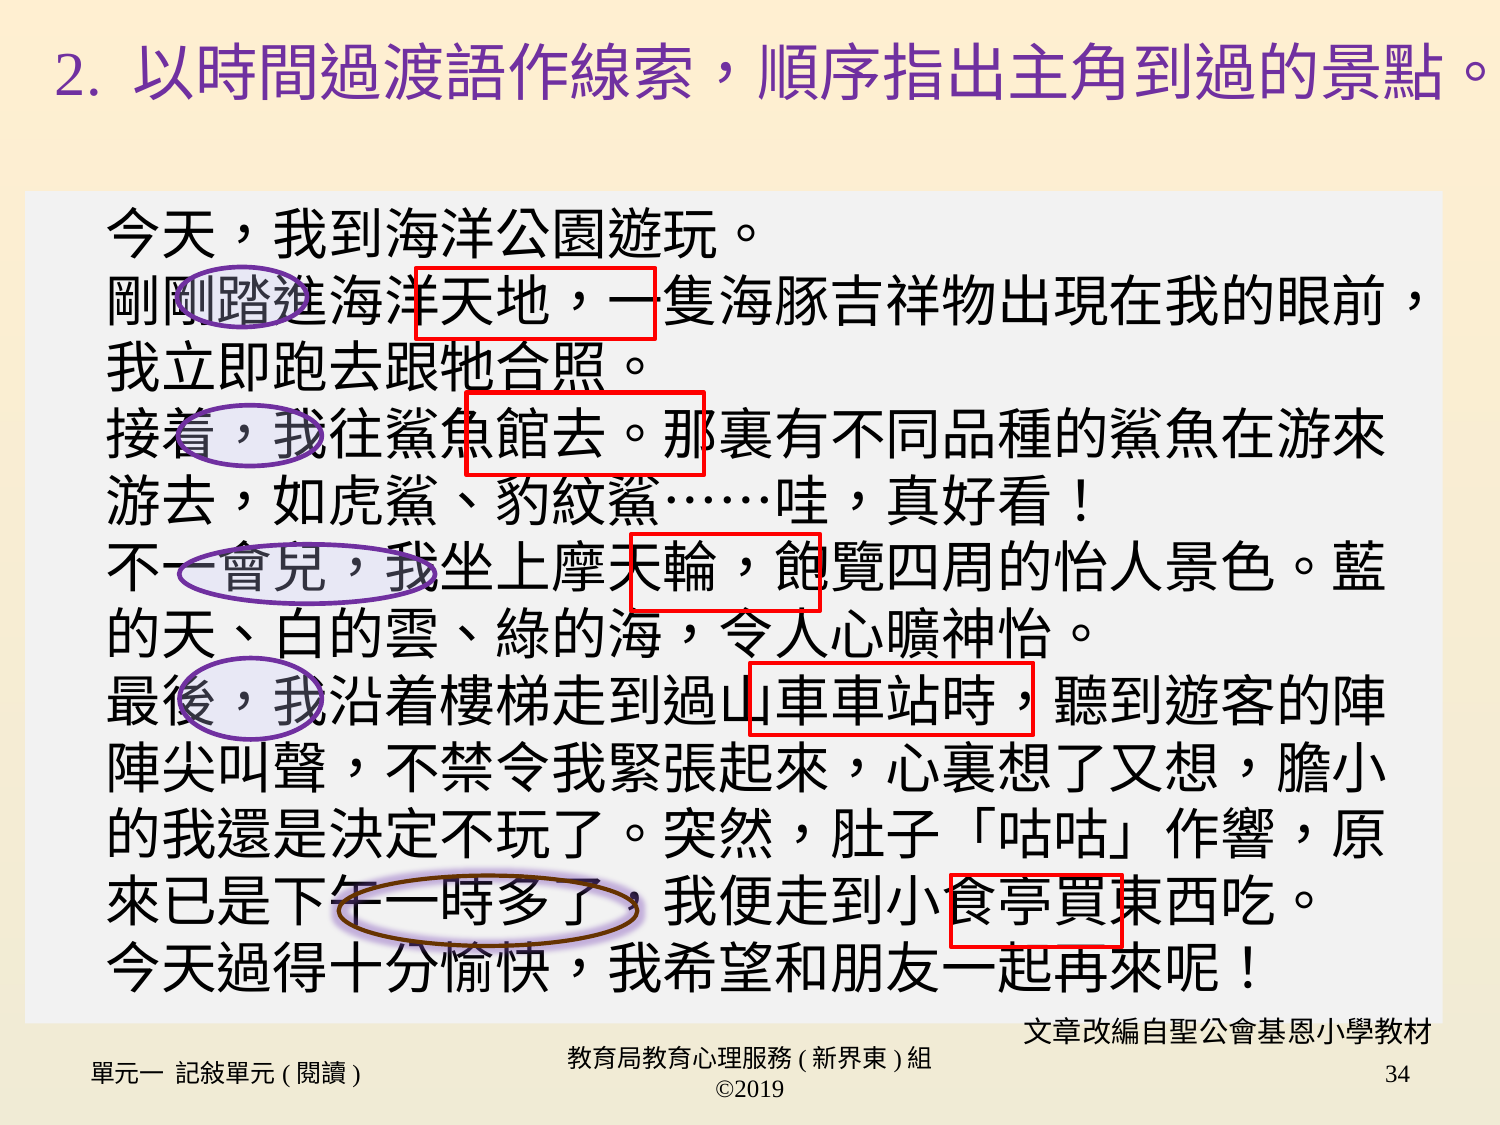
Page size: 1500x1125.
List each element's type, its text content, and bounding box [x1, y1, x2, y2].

text_box [464, 390, 706, 477]
footer 教育局教育心理服務(新界東)組 ©2019 [512, 1042, 988, 1103]
text_box [414, 266, 657, 341]
text_box 文章改編自聖公會基恩小學教材 [845, 1005, 1448, 1056]
text_box [336, 873, 640, 949]
text_box [748, 661, 1035, 737]
list 今天，我到海洋公園遊玩。 剛剛踏進海洋天地，一隻海豚吉祥物出現在我的眼前，我立即跑去跟牠合照。 接着，我往鯊魚館去。那裏有不同品種的鯊魚在游來游去，如虎鯊、豹紋鯊……哇，真好看！ 不一會兒，我坐上摩天輪，飽覽四周的怡人景色。藍的天、白的雲、綠的海，令人心曠神怡。 最後，我沿着樓梯走到過山車車站時，聽到遊客的陣陣尖叫聲，不禁令我緊張起來，心裏想了又想，膽小的我還是決定不玩了。突然，肚子「咕咕」作響，原來已是下午一時多了，我便走到小食亭買東西吃。 今天過得十分愉快，我希望和朋友一起再來呢！ [25, 191, 1443, 1024]
text_box [176, 266, 308, 328]
text_box 2. 以時間過渡語作線索，順序指出主角到過的景點。 [36, 0, 1464, 158]
text_box [179, 658, 322, 740]
text_box [177, 405, 322, 467]
slide_number 單元一 記敍單元(閱讀) [75, 1042, 425, 1103]
text_box [629, 532, 822, 613]
text_box [949, 873, 1124, 949]
text_box [179, 544, 436, 604]
slide_number 34 [1074, 1056, 1425, 1103]
